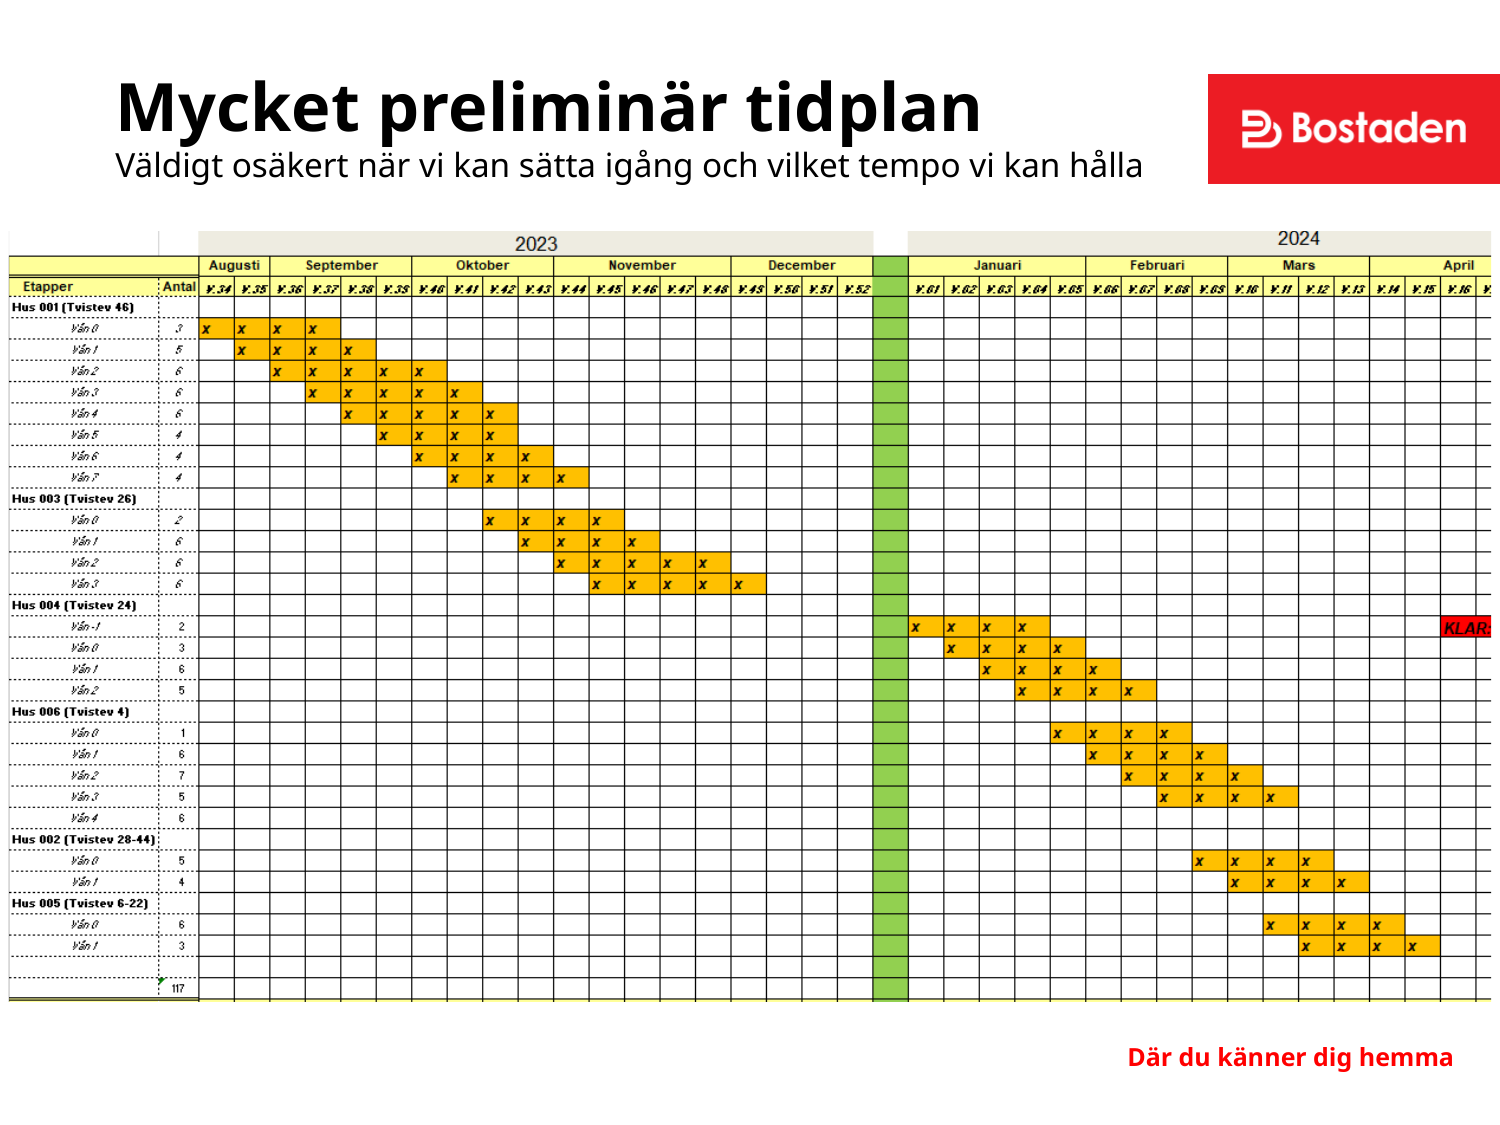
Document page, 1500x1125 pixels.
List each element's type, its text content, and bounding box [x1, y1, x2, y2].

title Mycket preliminär tidplan Väldigt osäkert när vi kan sätta igång och vilket tempo vi kan hålla [100, 30, 1376, 219]
picture [1376, 74, 1500, 184]
picture [8, 231, 1492, 1003]
